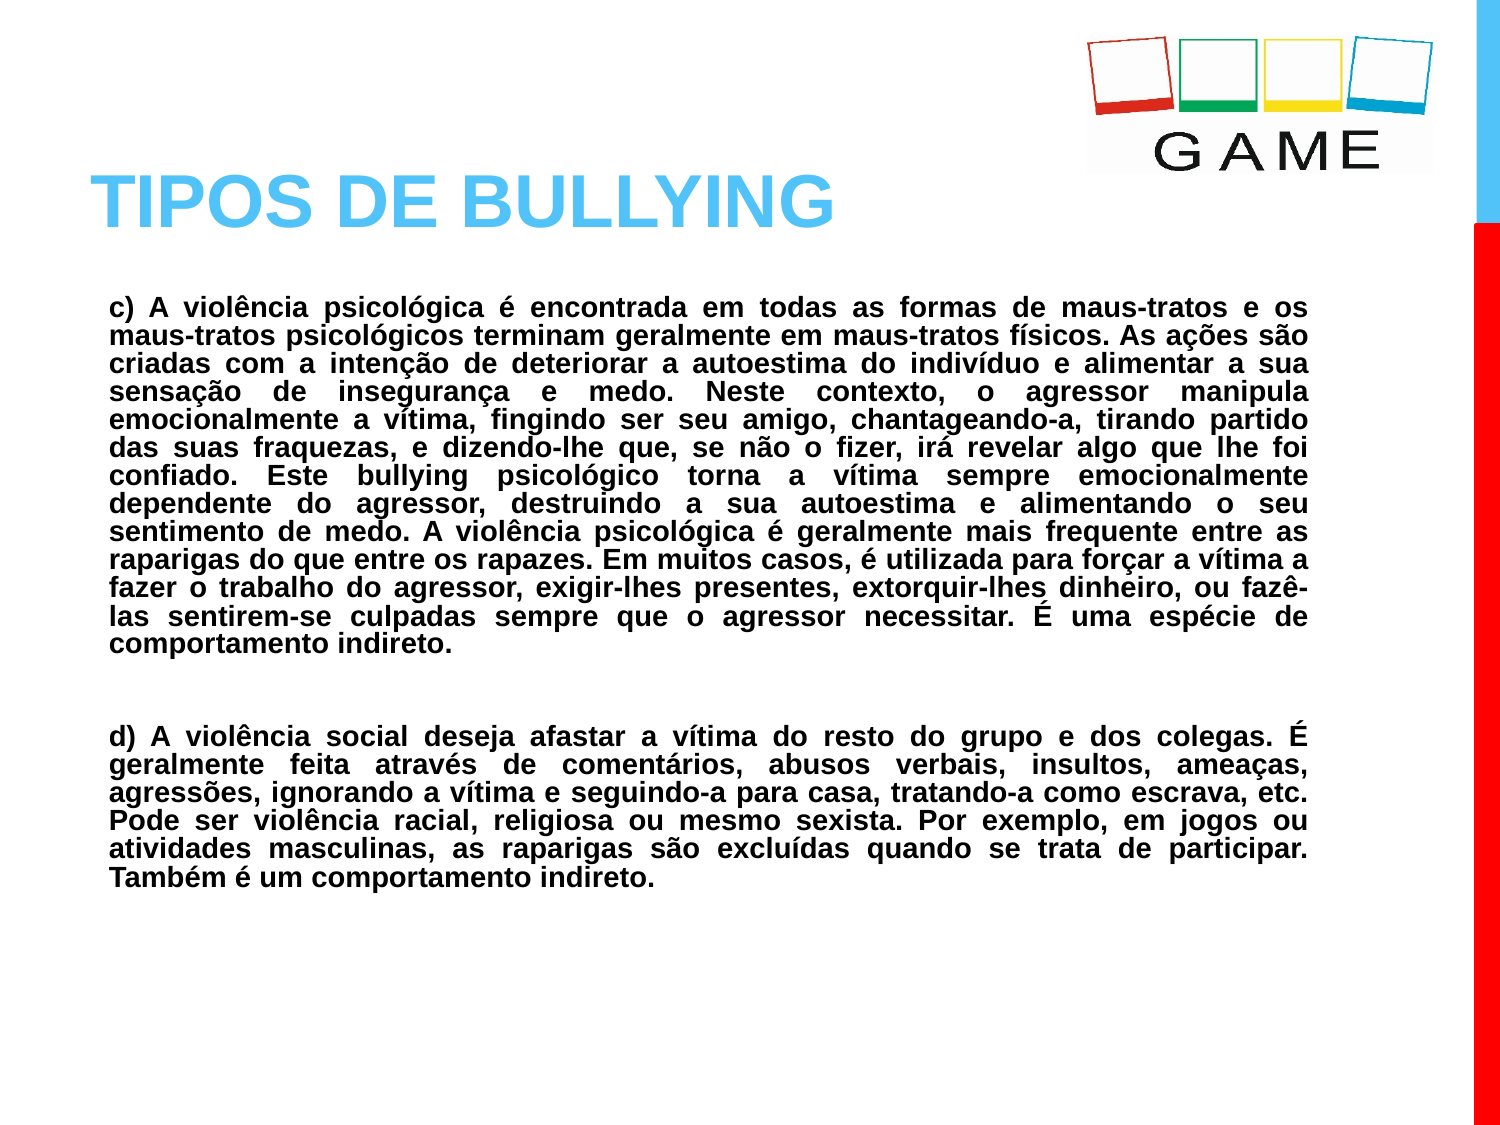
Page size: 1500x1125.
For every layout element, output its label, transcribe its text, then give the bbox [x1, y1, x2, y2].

list c) A violência psicológica é encontrada em todas as formas de maus-tratos e os maus-tratos psicológicos terminam geralmente em maus-tratos físicos. As ações são criadas com a intenção de deteriorar a autoestima do indivíduo e alimentar a sua sensação de insegurança e medo. Neste contexto, o agressor manipula emocionalmente a vítima, fingindo ser seu amigo, chantageando-a, tirando partido das suas fraquezas, e dizendo-lhe que, se não o fizer, irá revelar algo que lhe foi confiado. Este bullying psicológico torna a vítima sempre emocionalmente dependente do agressor, destruindo a sua autoestima e alimentando o seu sentimento de medo. A violência psicológica é geralmente mais frequente entre as raparigas do que entre os rapazes. Em muitos casos, é utilizada para forçar a vítima a fazer o trabalho do agressor, exigir-lhes presentes, extorquir-lhes dinheiro, ou fazê-las sentirem-se culpadas sempre que o agressor necessitar. É uma espécie de comportamento indireto. d) A violência social deseja afastar a vítima do resto do grupo e dos colegas. É geralmente feita através de comentários, abusos verbais, insultos, ameaças, agressões, ignorando a vítima e seguindo-a para casa, tratando-a como escrava, etc. Pode ser violência racial, religiosa ou mesmo sexista. Por exemplo, em jogos ou atividades masculinas, as raparigas são excluídas quando se trata de participar. Também é um comportamento indireto. [75, 287, 1325, 1005]
picture [1087, 36, 1433, 173]
title TIPOS DE BULLYING [75, 25, 1025, 250]
